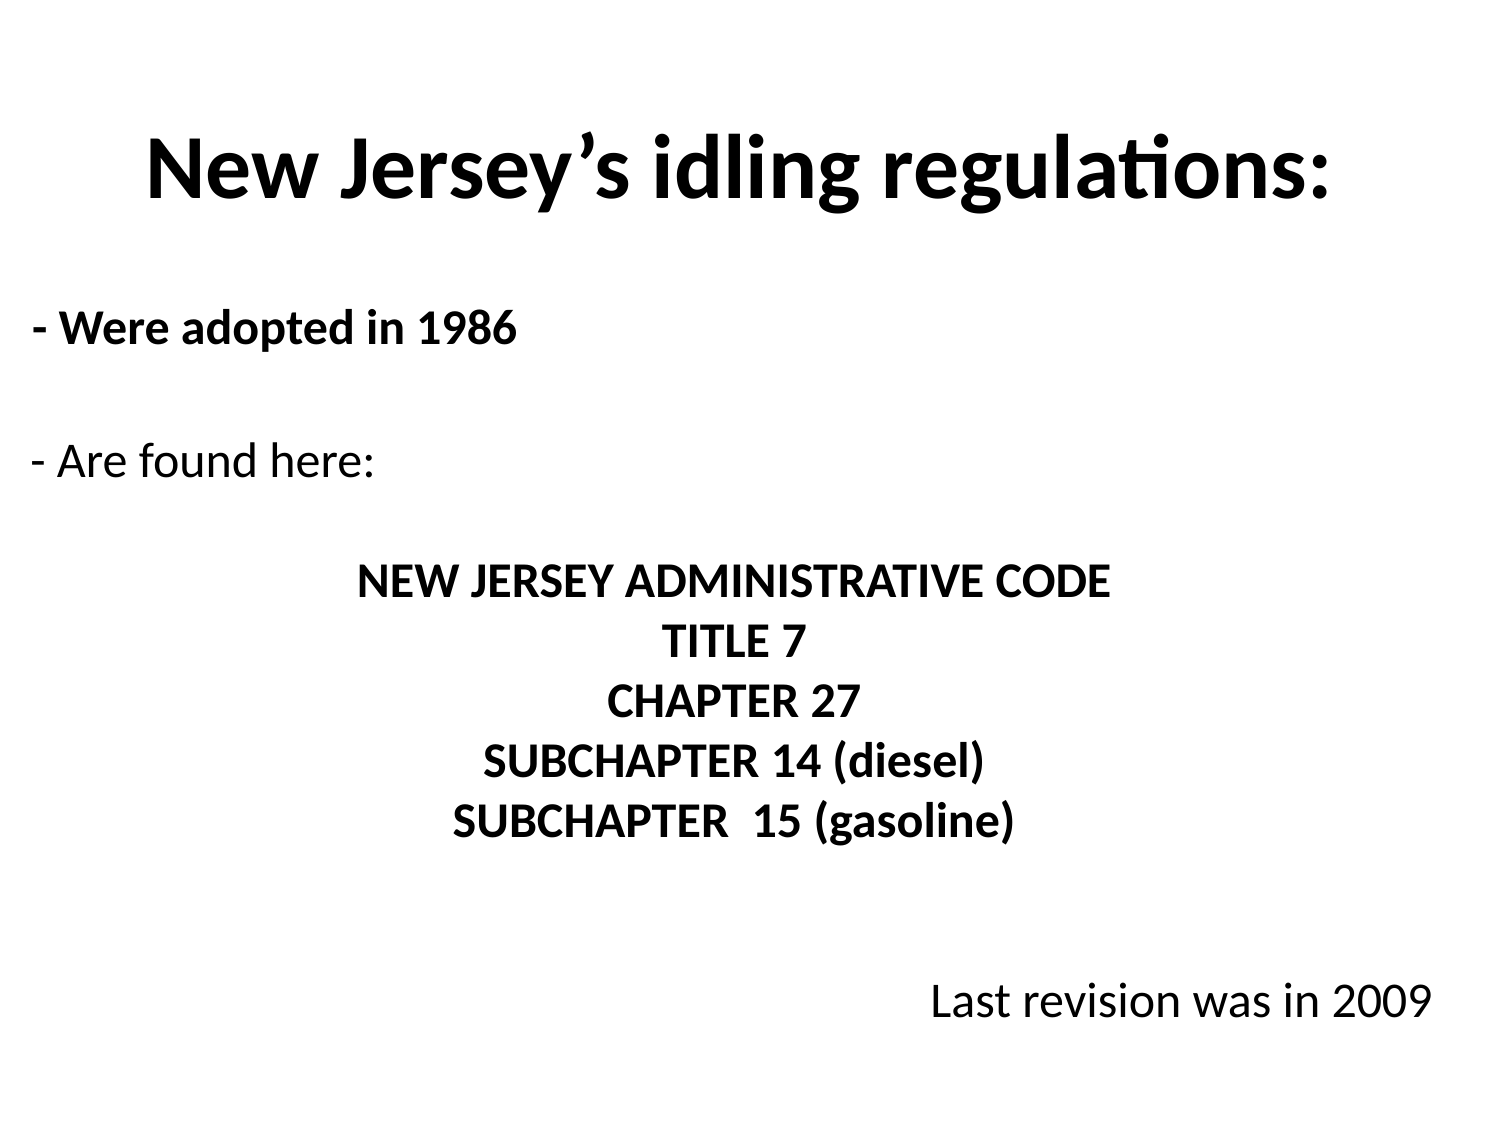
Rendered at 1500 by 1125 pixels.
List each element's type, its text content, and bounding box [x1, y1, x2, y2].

text_box - Were adopted in 1986 [17, 287, 1405, 363]
text_box - Are found here: NEW JERSEY ADMINISTRATIVE CODE TITLE 7 CHAPTER 27 SUBCHAPTER 14 (diesel) SUBCHAPTER 15 (gasoline) Last revision was in 2009 [15, 420, 1454, 1036]
text_box New Jersey’s idling regulations: [24, 99, 1475, 225]
